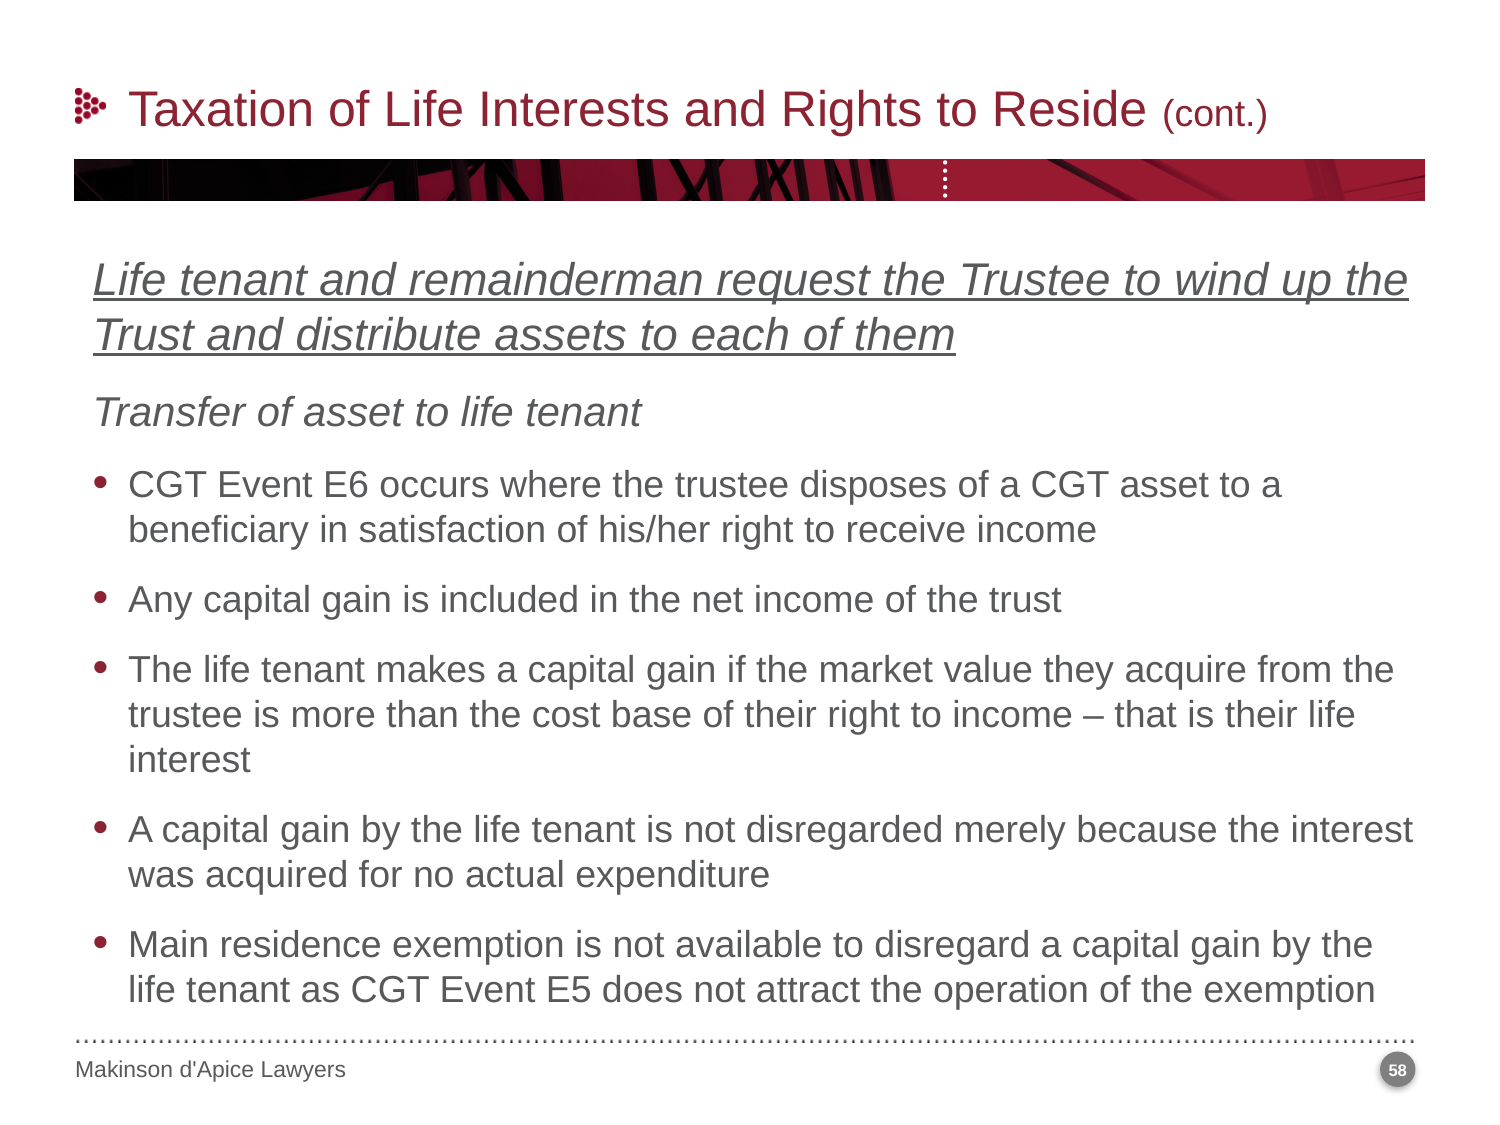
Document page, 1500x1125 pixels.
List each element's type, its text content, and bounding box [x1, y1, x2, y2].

list Taxation of Life Interests and Rights to Reside (cont.) [75, 34, 1425, 137]
list Life tenant and remainderman request the Trustee to wind up the Trust and distribute assets to each of them Transfer of asset to life tenant CGT Event E6 occurs where the trustee disposes of a CGT asset to a beneficiary in satisfaction of his/her right to receive income Any capital gain is included in the net income of the trust The life tenant makes a capital gain if the market value they acquire from the trustee is more than the cost base of their right to income – that is their life interest A capital gain by the life tenant is not disregarded merely because the interest was acquired for no actual expenditure Main residence exemption is not available to disregard a capital gain by the life tenant as CGT Event E5 does not attract the operation of the exemption [75, 249, 1425, 973]
picture [69, 1036, 1420, 1043]
picture [75, 88, 106, 124]
slide_number 58 [1374, 1046, 1421, 1093]
picture [74, 159, 1425, 201]
